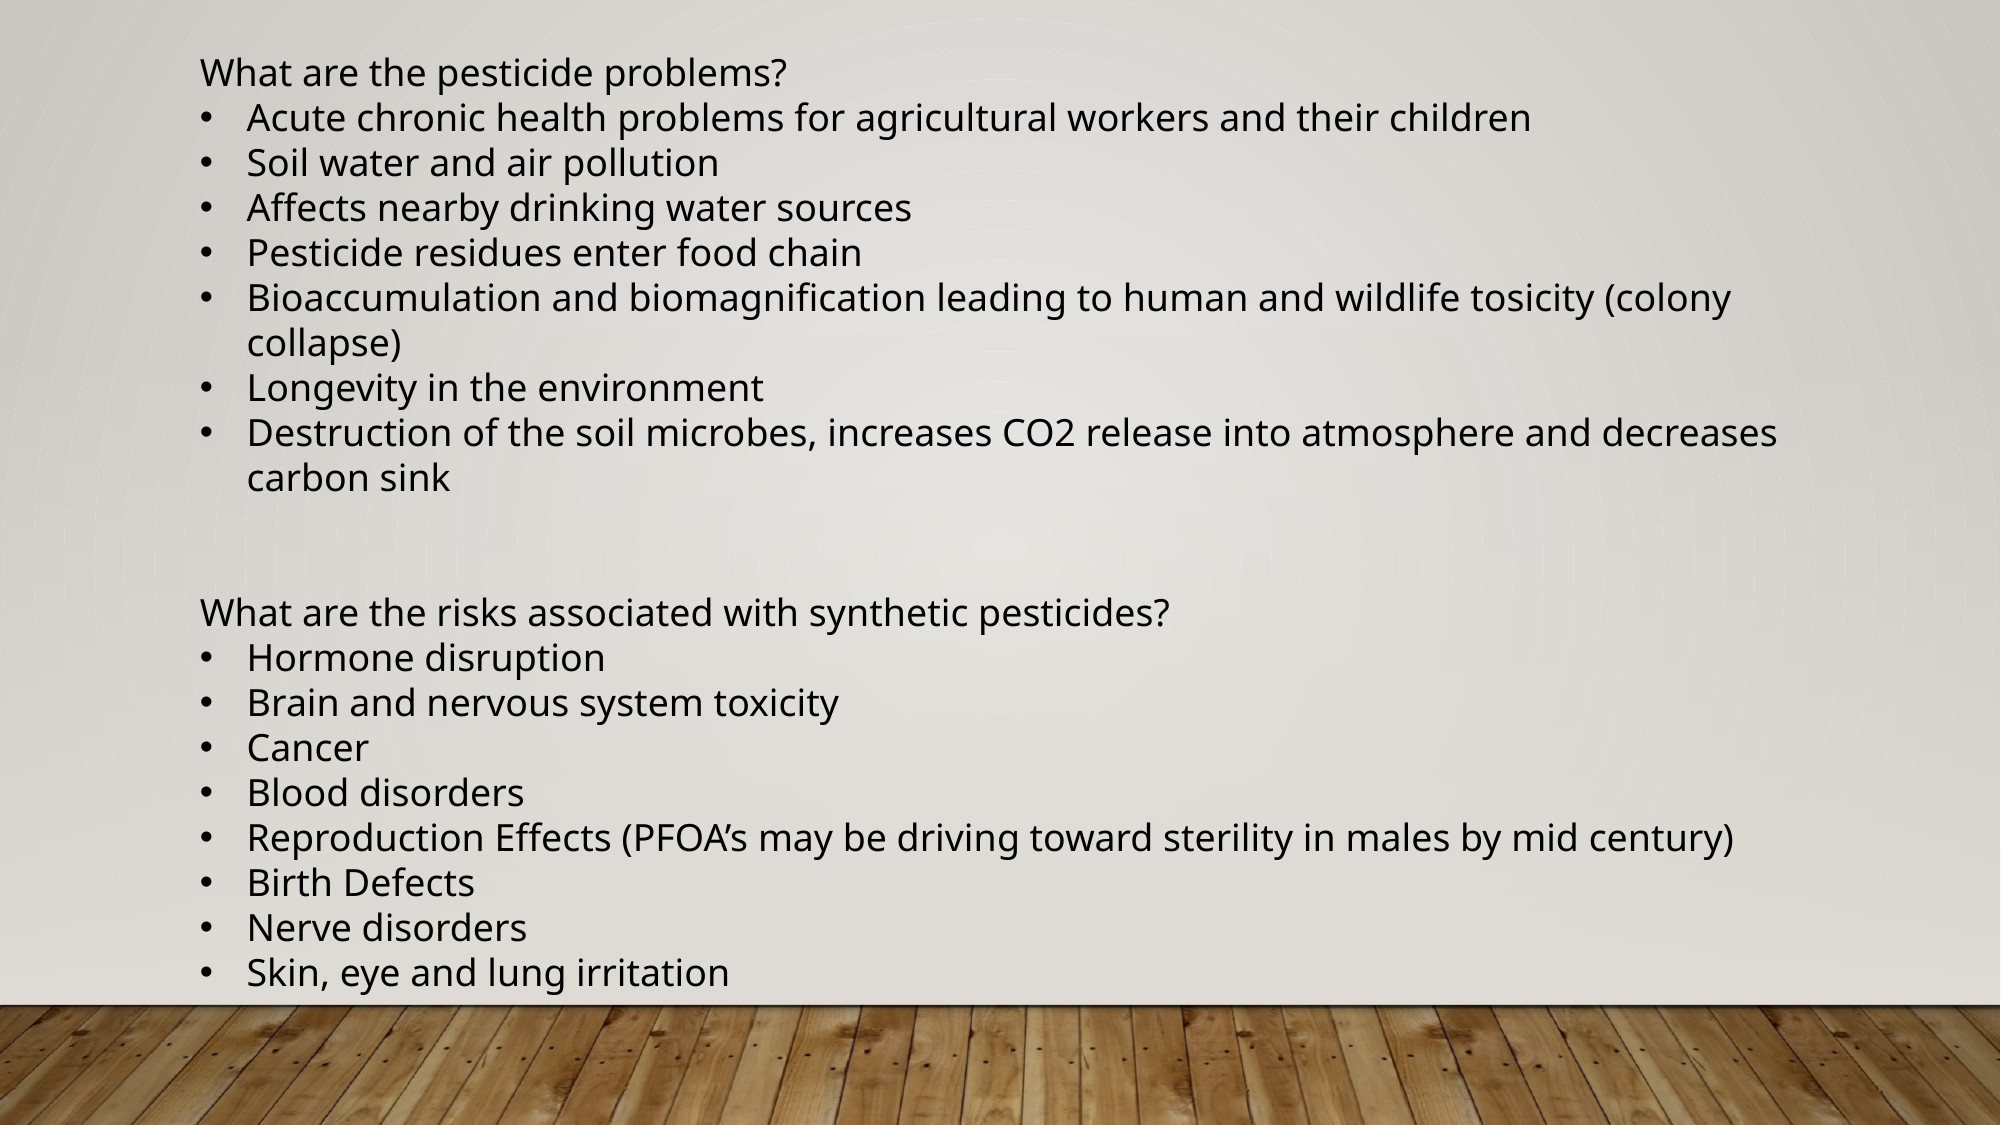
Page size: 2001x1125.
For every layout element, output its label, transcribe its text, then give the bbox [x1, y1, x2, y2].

text_box What are the pesticide problems? Acute chronic health problems for agricultural workers and their children Soil water and air pollution Affects nearby drinking water sources Pesticide residues enter food chain Bioaccumulation and biomagnification leading to human and wildlife tosicity (colony collapse) Longevity in the environment Destruction of the soil microbes, increases CO2 release into atmosphere and decreases carbon sink What are the risks associated with synthetic pesticides? Hormone disruption Brain and nervous system toxicity Cancer Blood disorders Reproduction Effects (PFOA’s may be driving toward sterility in males by mid century) Birth Defects Nerve disorders Skin, eye and lung irritation [184, 41, 1839, 1002]
picture [0, 1005, 2000, 1125]
